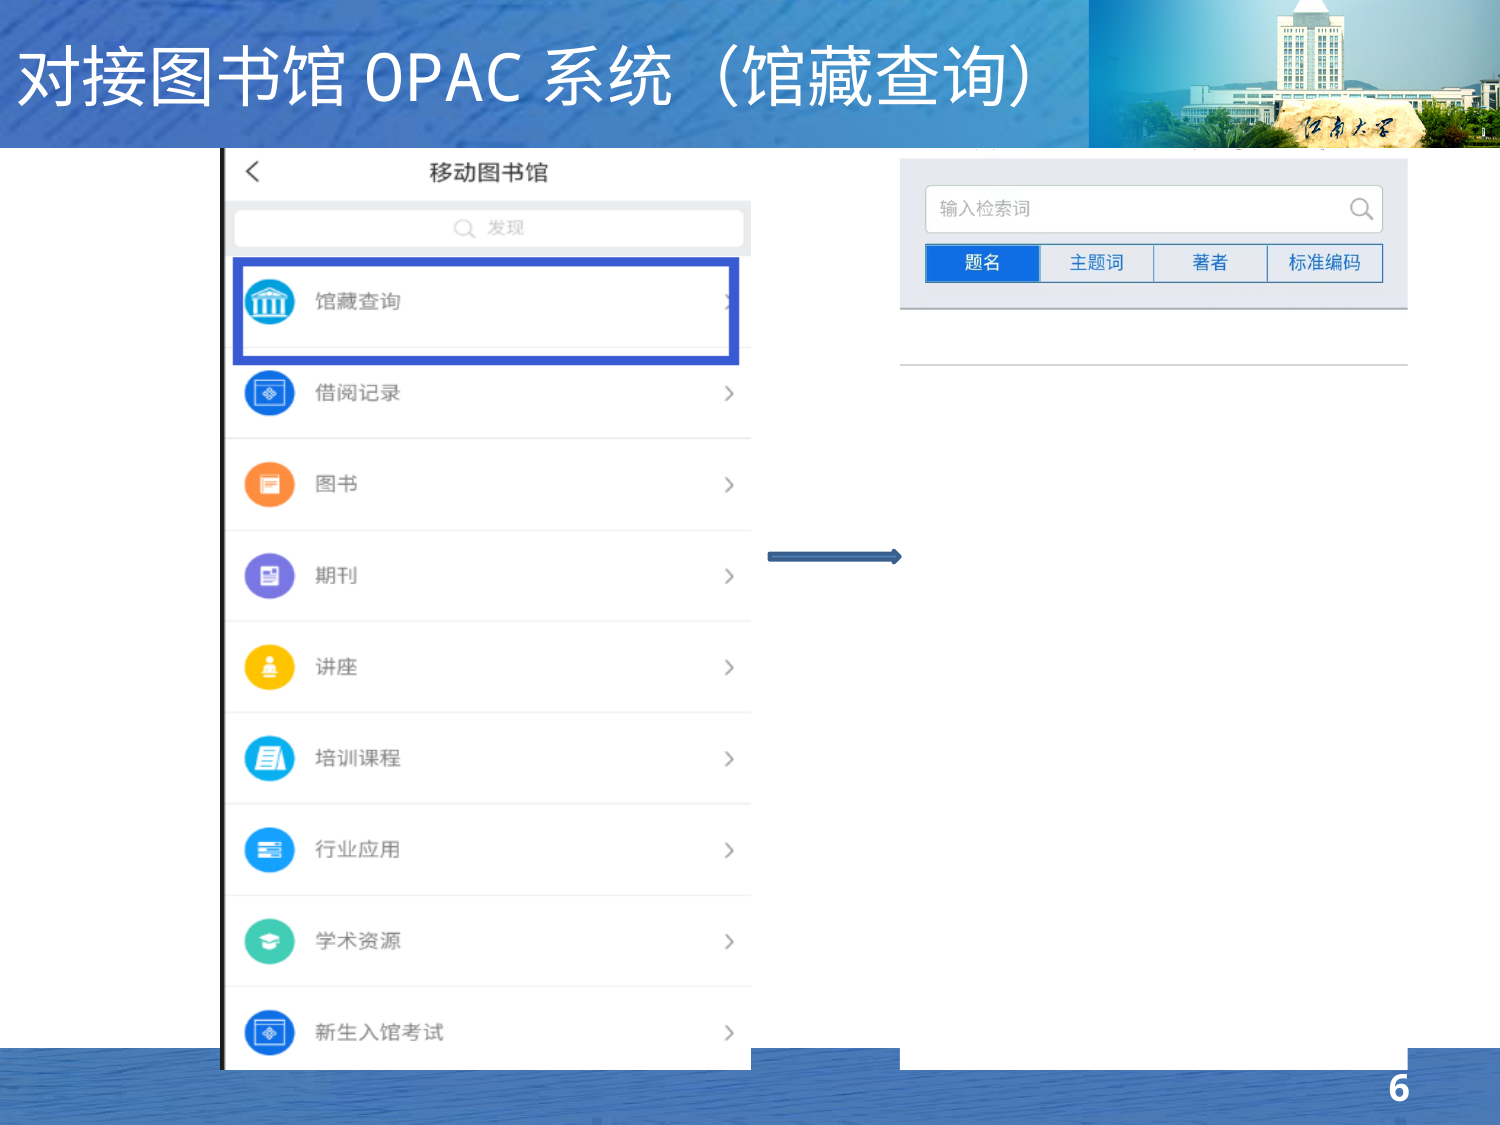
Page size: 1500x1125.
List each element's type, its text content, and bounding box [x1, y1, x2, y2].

picture [0, 148, 1500, 1125]
text_box [767, 548, 894, 565]
title 对接图书馆OPAC系统（馆藏查询） [0, 0, 1500, 152]
